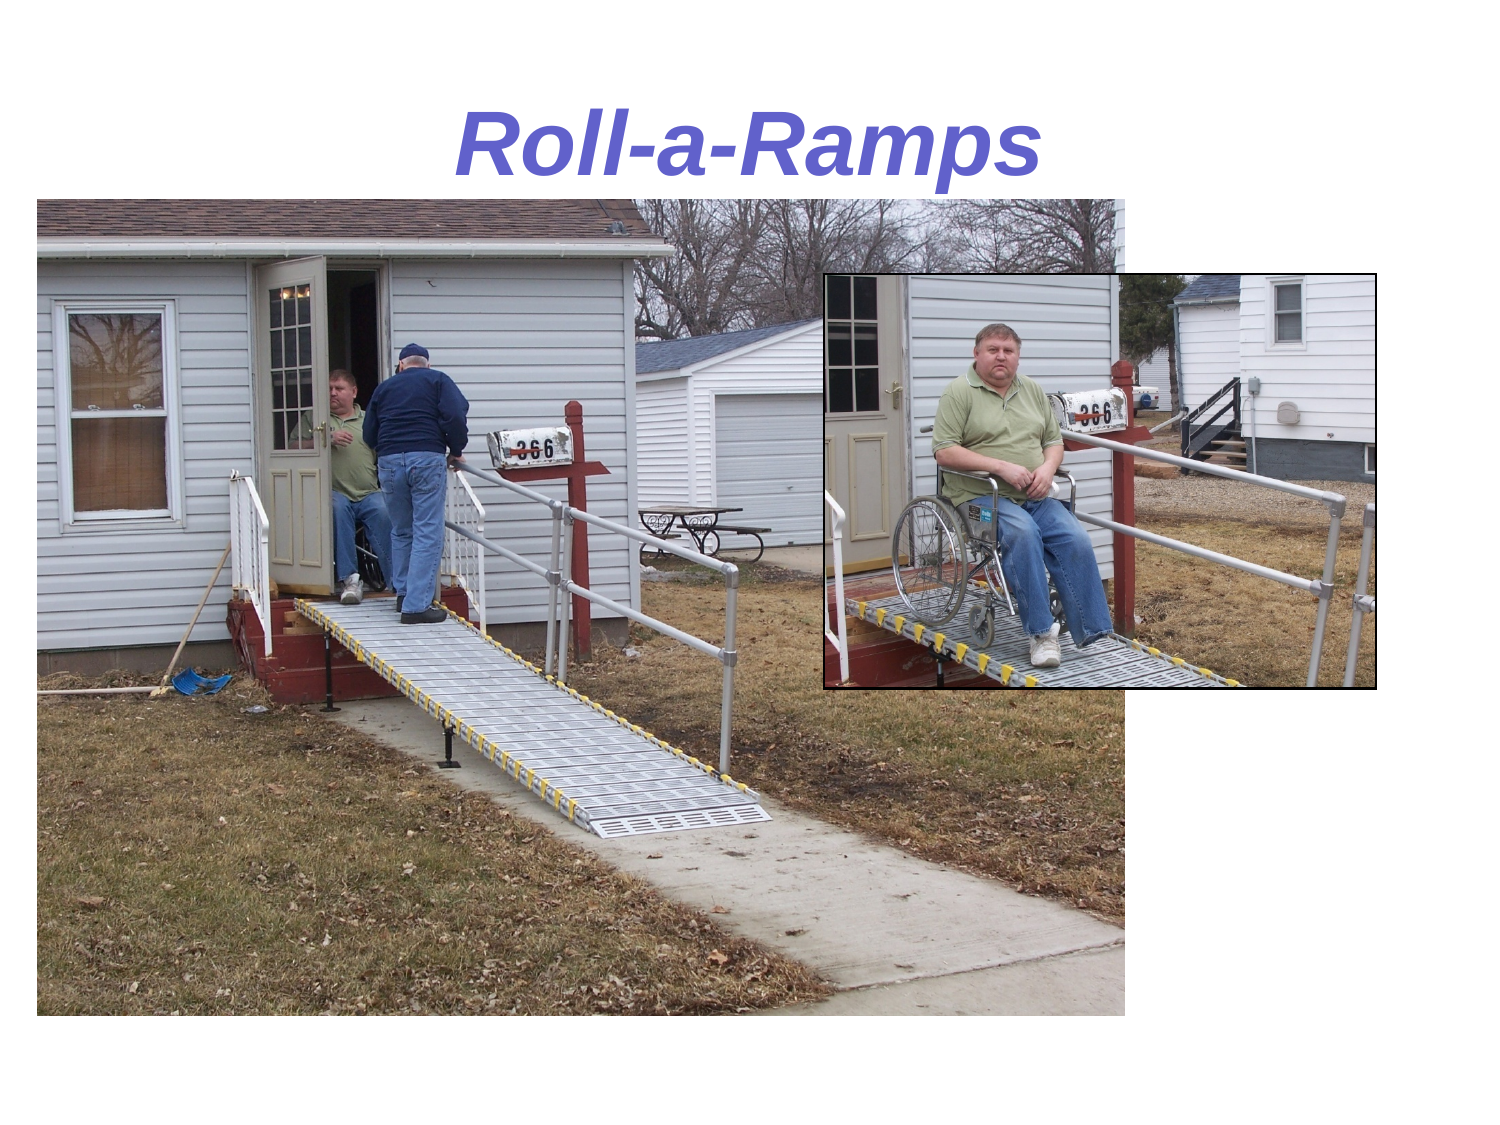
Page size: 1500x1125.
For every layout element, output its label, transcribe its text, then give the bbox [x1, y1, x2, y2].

picture [37, 199, 1376, 1016]
title Roll-a-Ramps [74, 44, 1426, 233]
